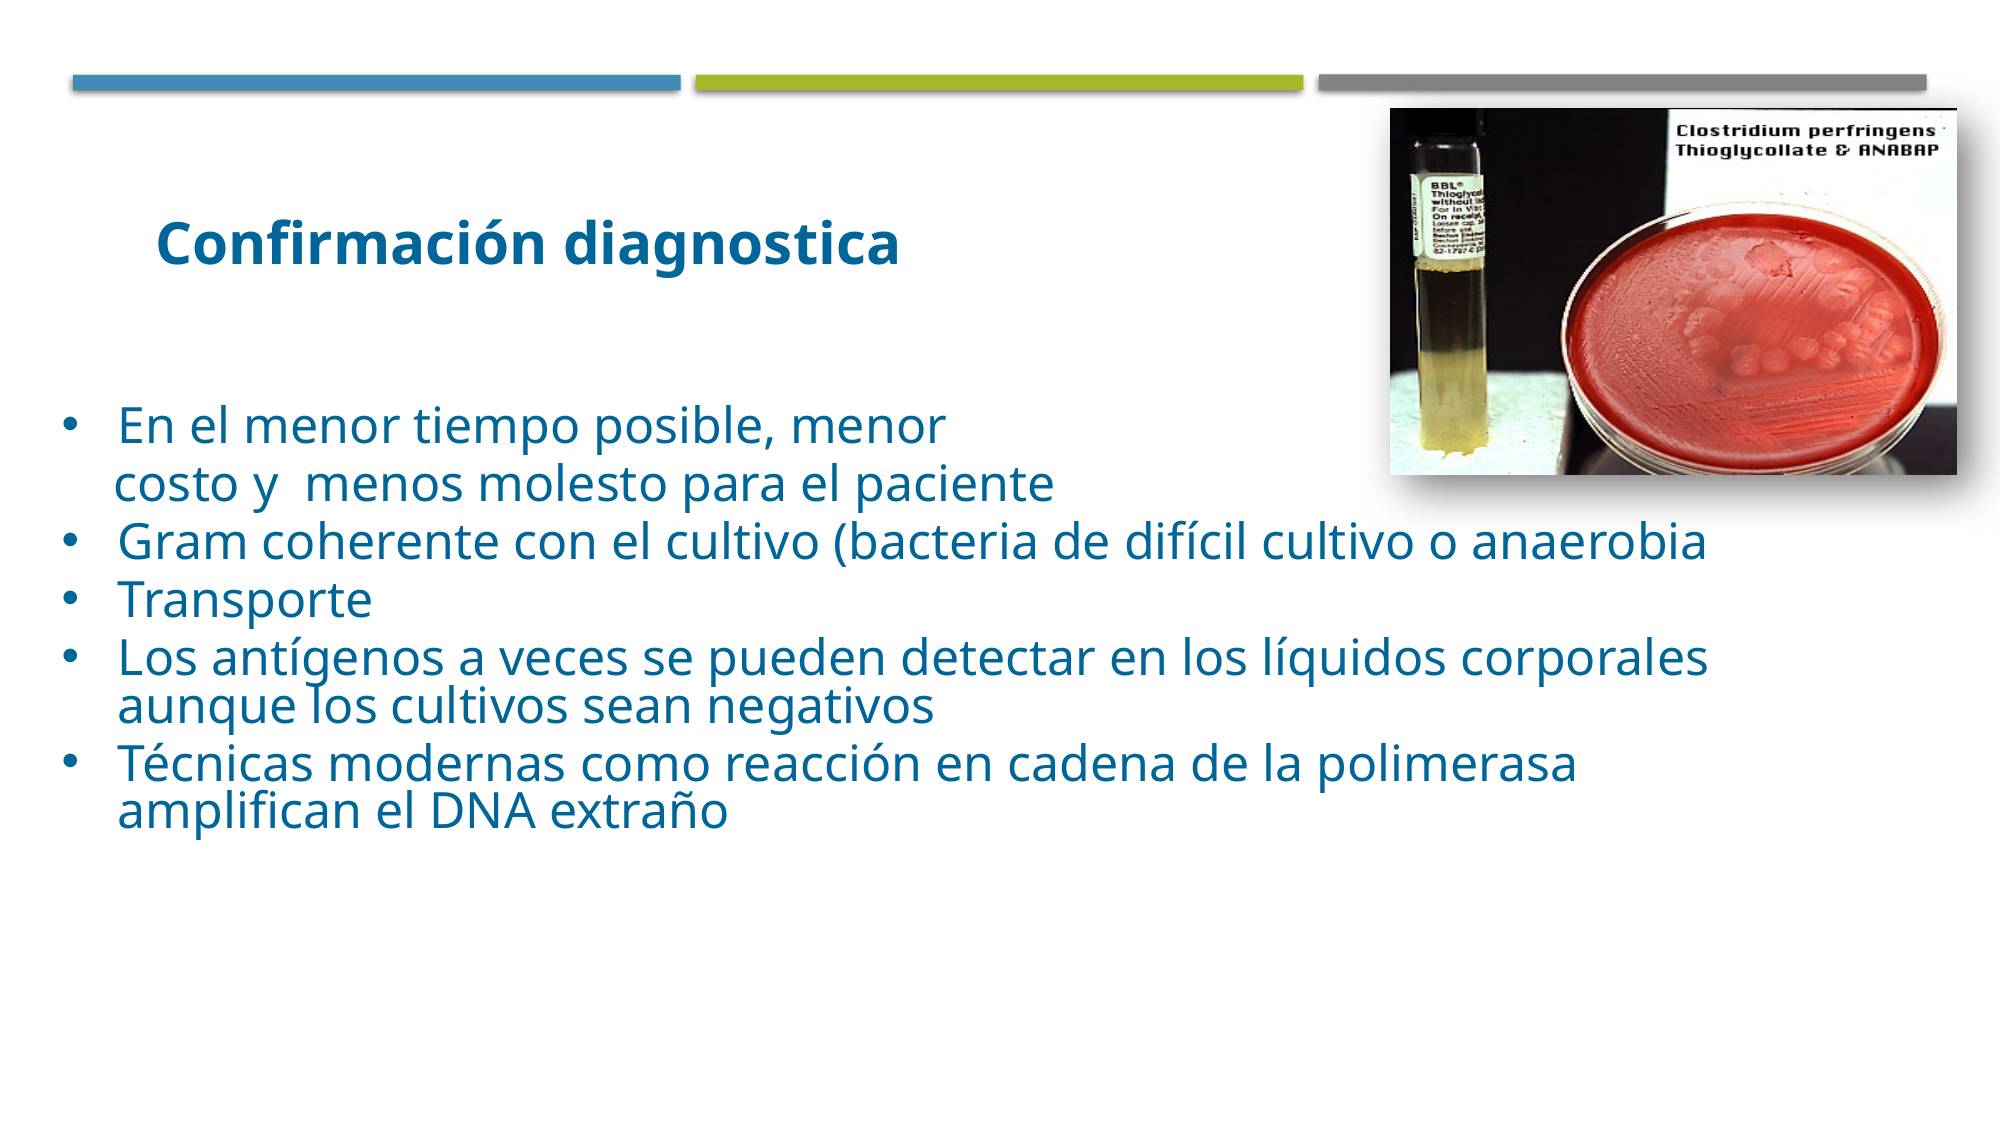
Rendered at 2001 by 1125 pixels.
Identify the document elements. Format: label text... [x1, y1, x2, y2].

picture [1389, 108, 1958, 476]
text_box En el menor tiempo posible, menor costo y menos molesto para el paciente Gram coherente con el cultivo (bacteria de difícil cultivo o anaerobia Transporte Los antígenos a veces se pueden detectar en los líquidos corporales aunque los cultivos sean negativos Técnicas modernas como reacción en cadena de la polimerasa amplifican el DNA extraño [46, 339, 1825, 1079]
text_box Confirmación diagnostica [140, 199, 1362, 284]
